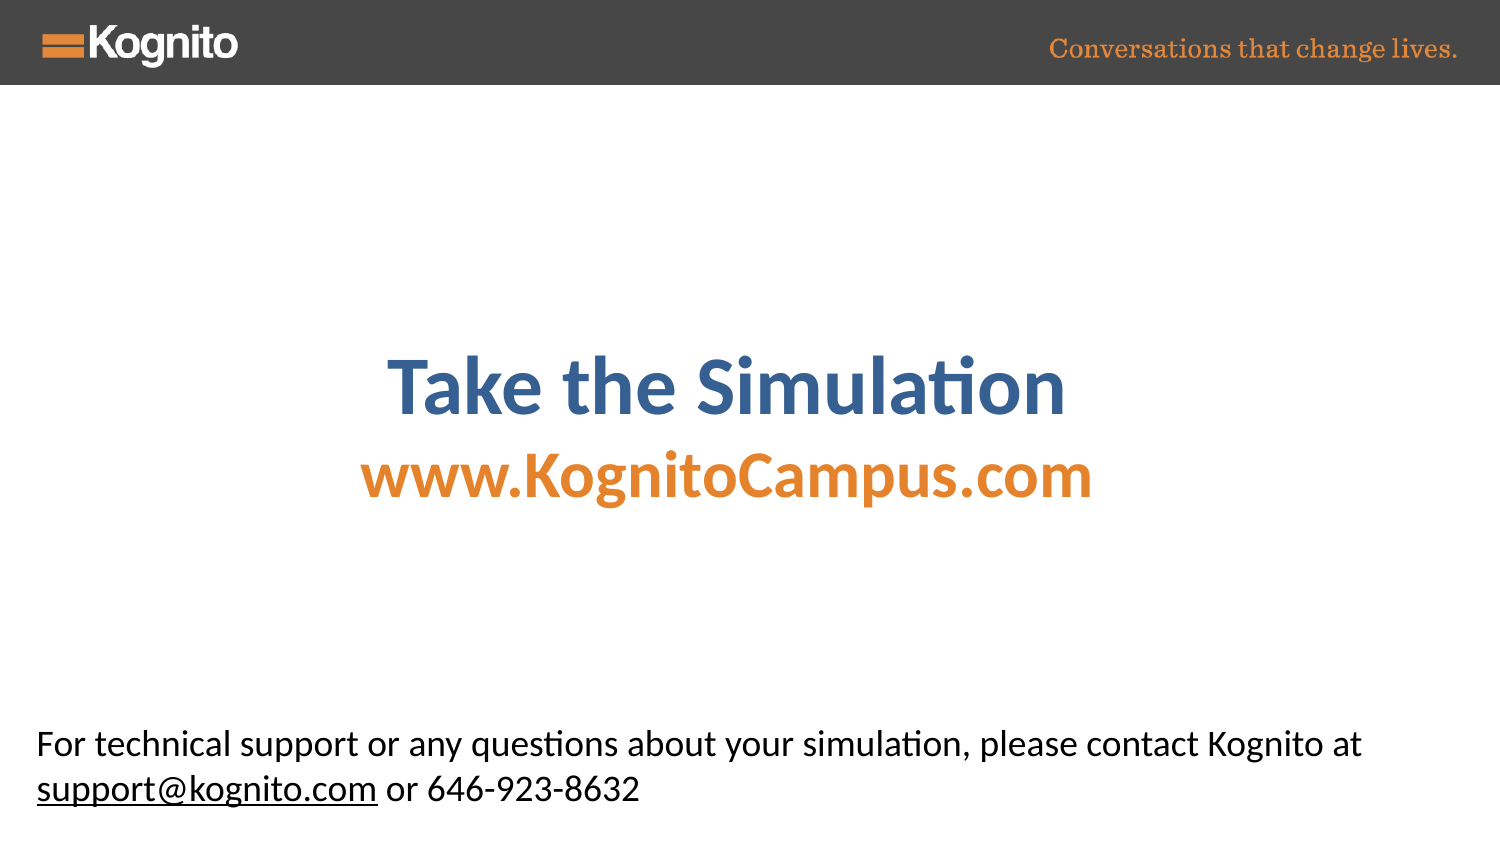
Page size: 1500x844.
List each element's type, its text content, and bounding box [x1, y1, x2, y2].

picture [0, 0, 1500, 85]
text_box Take the Simulation www.KognitoCampus.com [322, 323, 1133, 519]
text_box For technical support or any questions about your simulation, please contact Kognito at support@kognito.com or 646-923-8632 [21, 711, 1388, 817]
